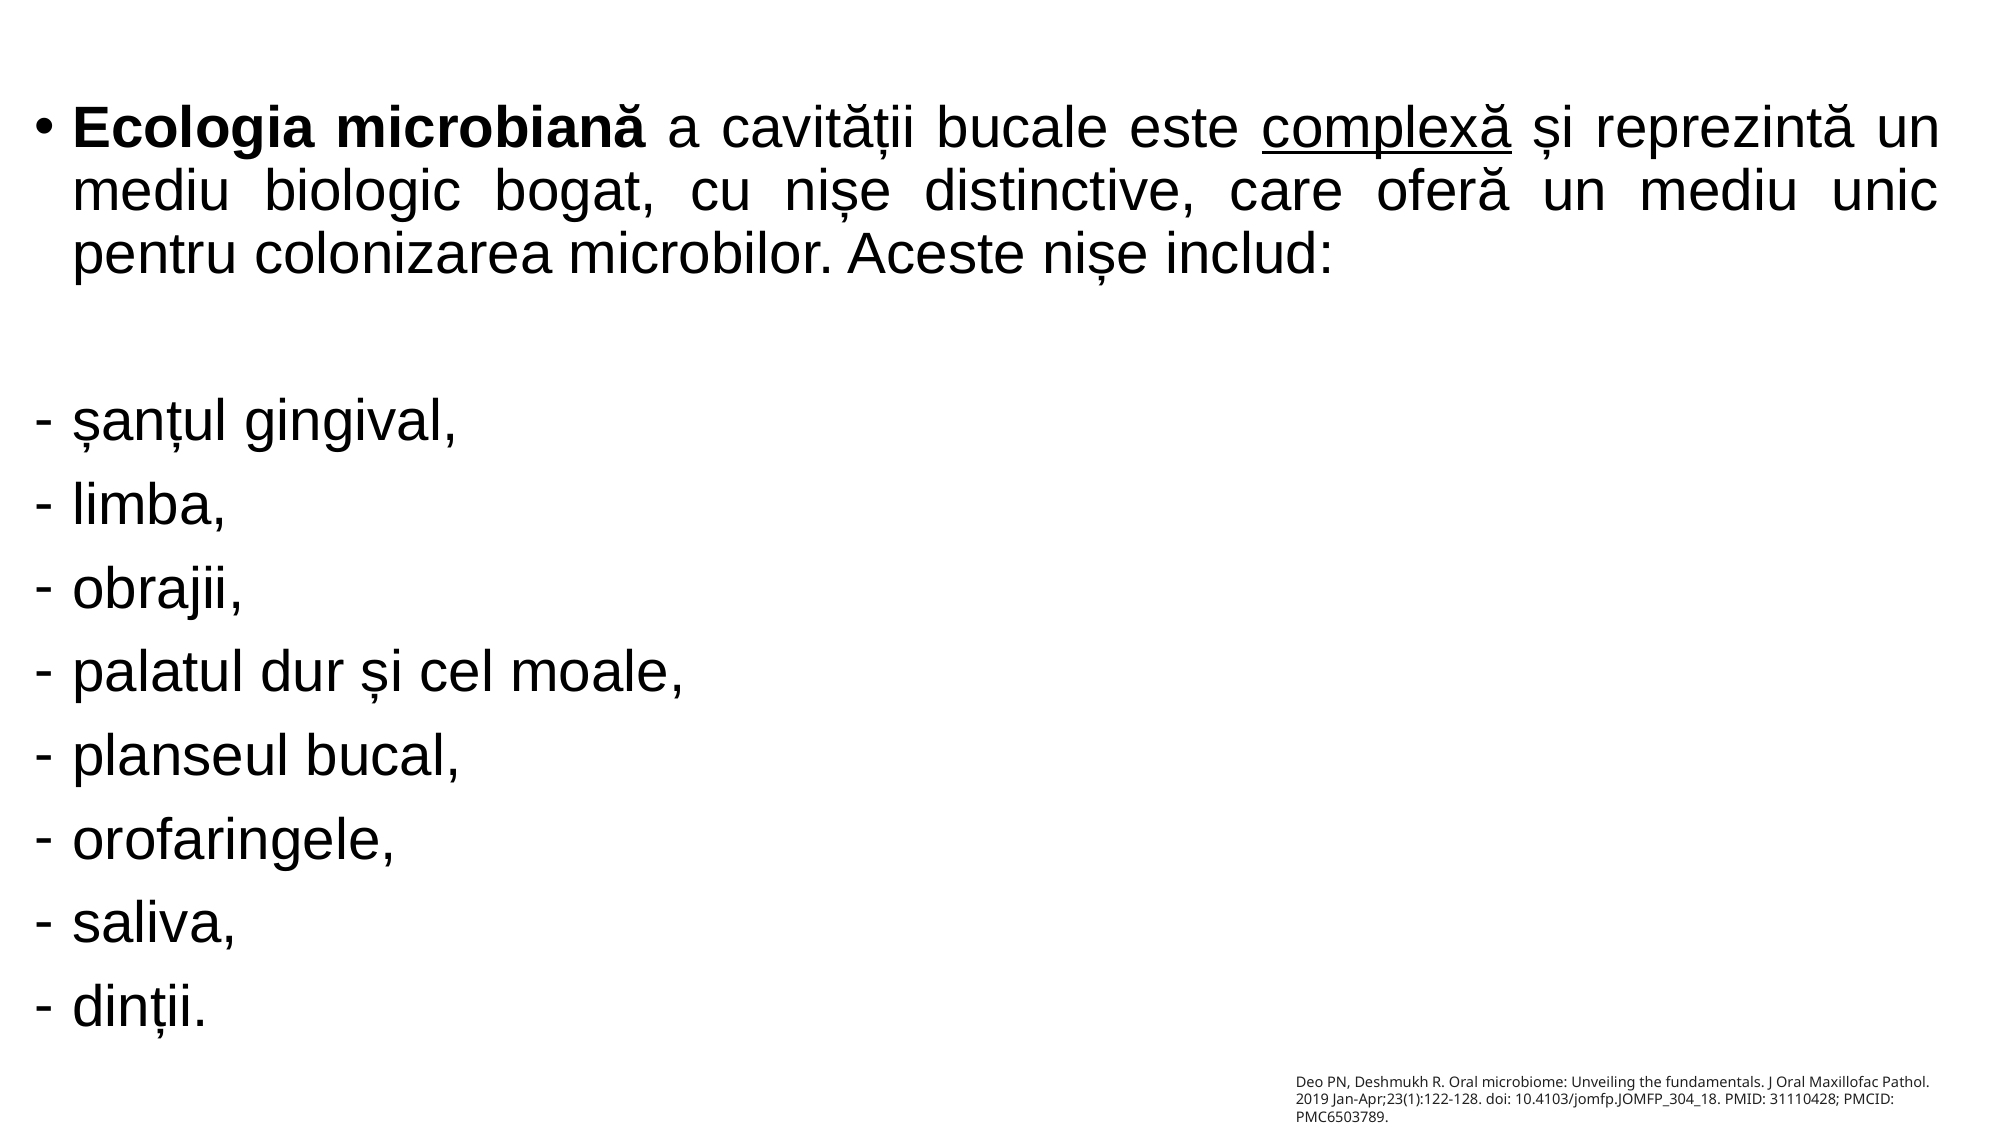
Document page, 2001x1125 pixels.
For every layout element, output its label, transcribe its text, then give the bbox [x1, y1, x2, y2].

text_box Deo PN, Deshmukh R. Oral microbiome: Unveiling the fundamentals. J Oral Maxillofac Pathol. 2019 Jan-Apr;23(1):122-128. doi: 10.4103/jomfp.JOMFP_304_18. PMID: 31110428; PMCID: PMC6503789. [1281, 1065, 1959, 1125]
list Ecologia microbiană a cavității bucale este complexă și reprezintă un mediu biologic bogat, cu nișe distinctive, care oferă un mediu unic pentru colonizarea microbilor. Aceste nișe includ: șanțul gingival, limba, obrajii, palatul dur și cel moale, planseul bucal, orofaringele, saliva, dinții. [19, 90, 1957, 1123]
